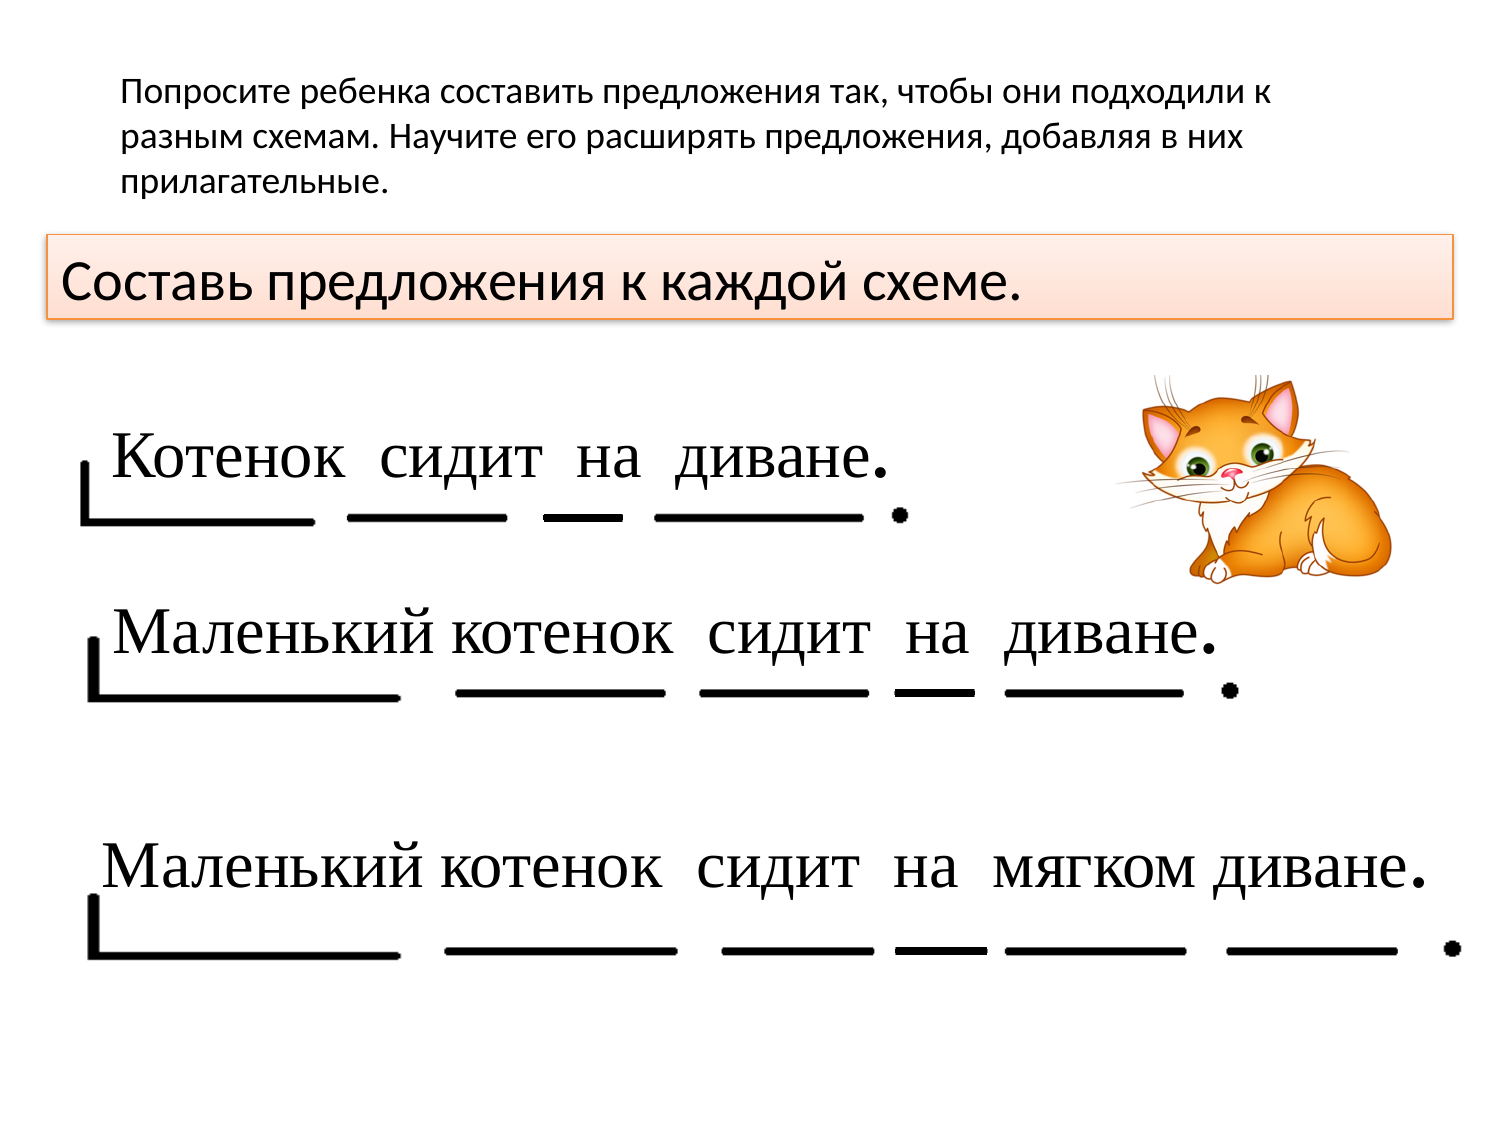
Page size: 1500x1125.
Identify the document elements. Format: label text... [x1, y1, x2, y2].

text_box Составь предложения к каждой схеме. [46, 234, 1454, 320]
picture [1101, 374, 1412, 598]
text_box Попросите ребенка составить предложения так, чтобы они подходили к разным схемам. Научите его расширять предложения, добавляя в них прилагательные. [105, 58, 1372, 209]
text_box Котенок сидит на диване. [96, 363, 921, 444]
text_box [58, 878, 1476, 976]
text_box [58, 445, 921, 543]
text_box Маленький котенок сидит на мягком диване. [87, 773, 1459, 877]
text_box Маленький котенок сидит на диване. [97, 539, 1250, 620]
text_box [58, 620, 1252, 719]
